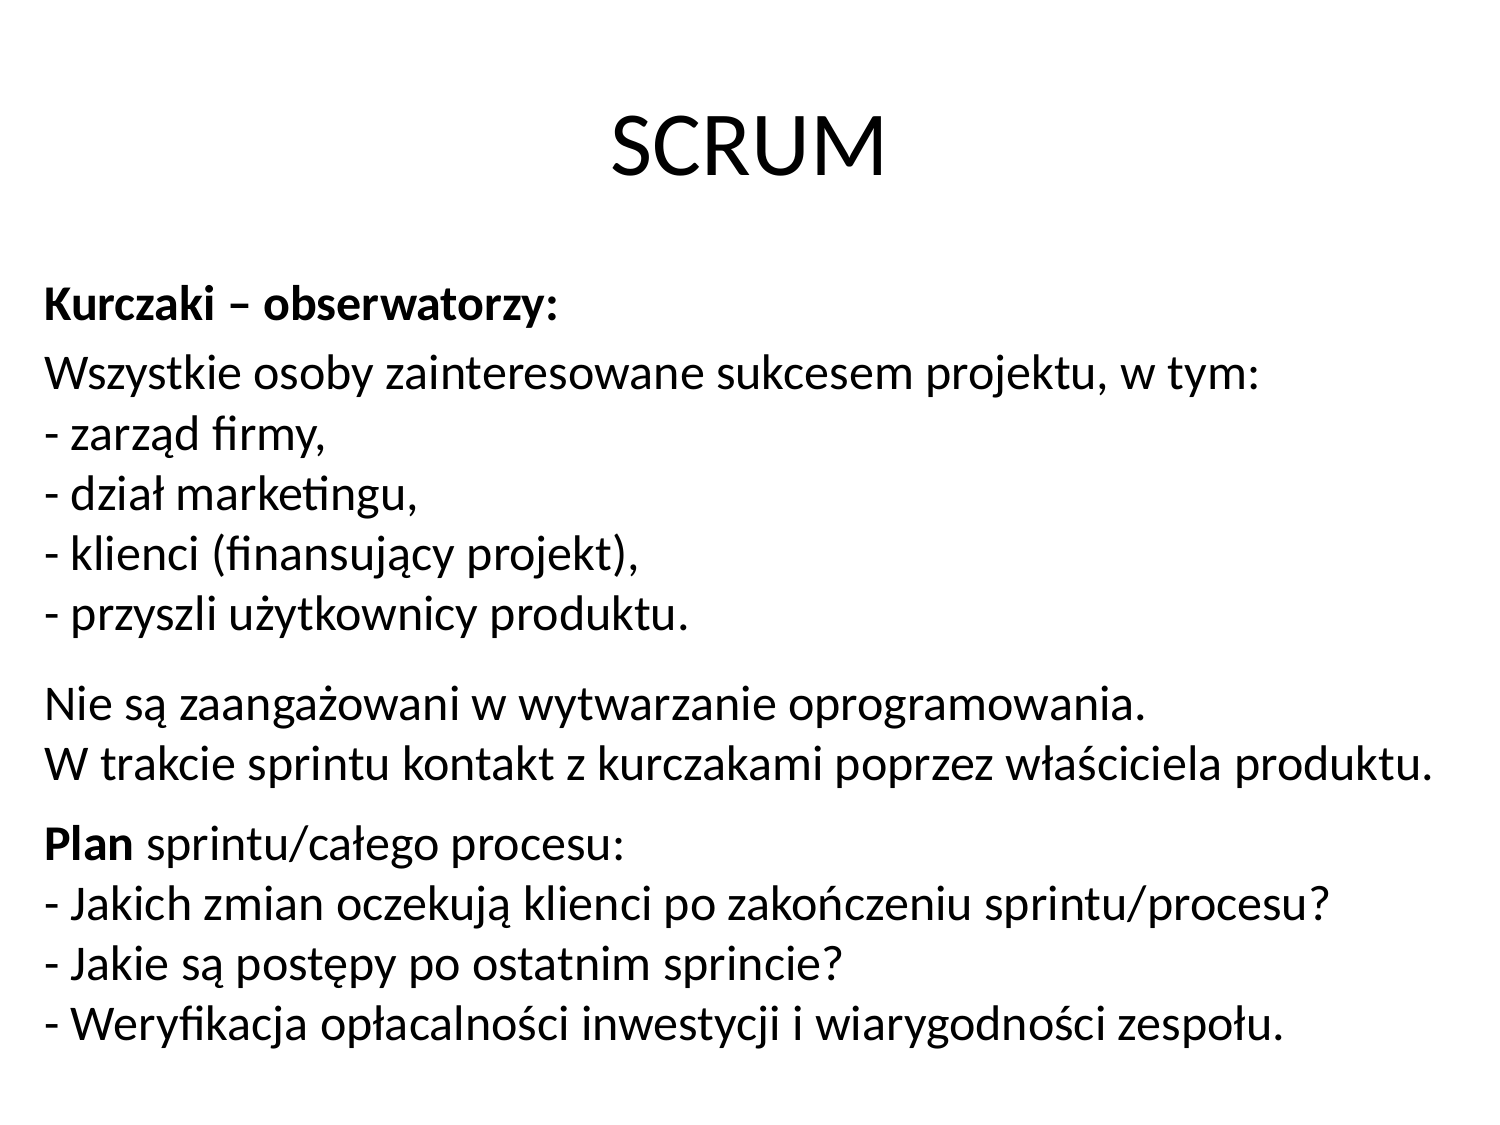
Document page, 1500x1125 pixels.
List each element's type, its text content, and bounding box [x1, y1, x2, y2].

title SCRUM [75, 45, 1425, 233]
list Kurczaki – obserwatorzy: Wszystkie osoby zainteresowane sukcesem projektu, w tym: - zarząd firmy, - dział marketingu, - klienci (finansujący projekt), - przyszli użytkownicy produktu. Nie są zaangażowani w wytwarzanie oprogramowania. W trakcie sprintu kontakt z kurczakami poprzez właściciela produktu. Plan sprintu/całego procesu: - Jakich zmian oczekują klienci po zakończeniu sprintu/procesu? - Jakie są postępy po ostatnim sprincie? - Weryfikacja opłacalności inwestycji i wiarygodności zespołu. [29, 262, 1459, 1083]
